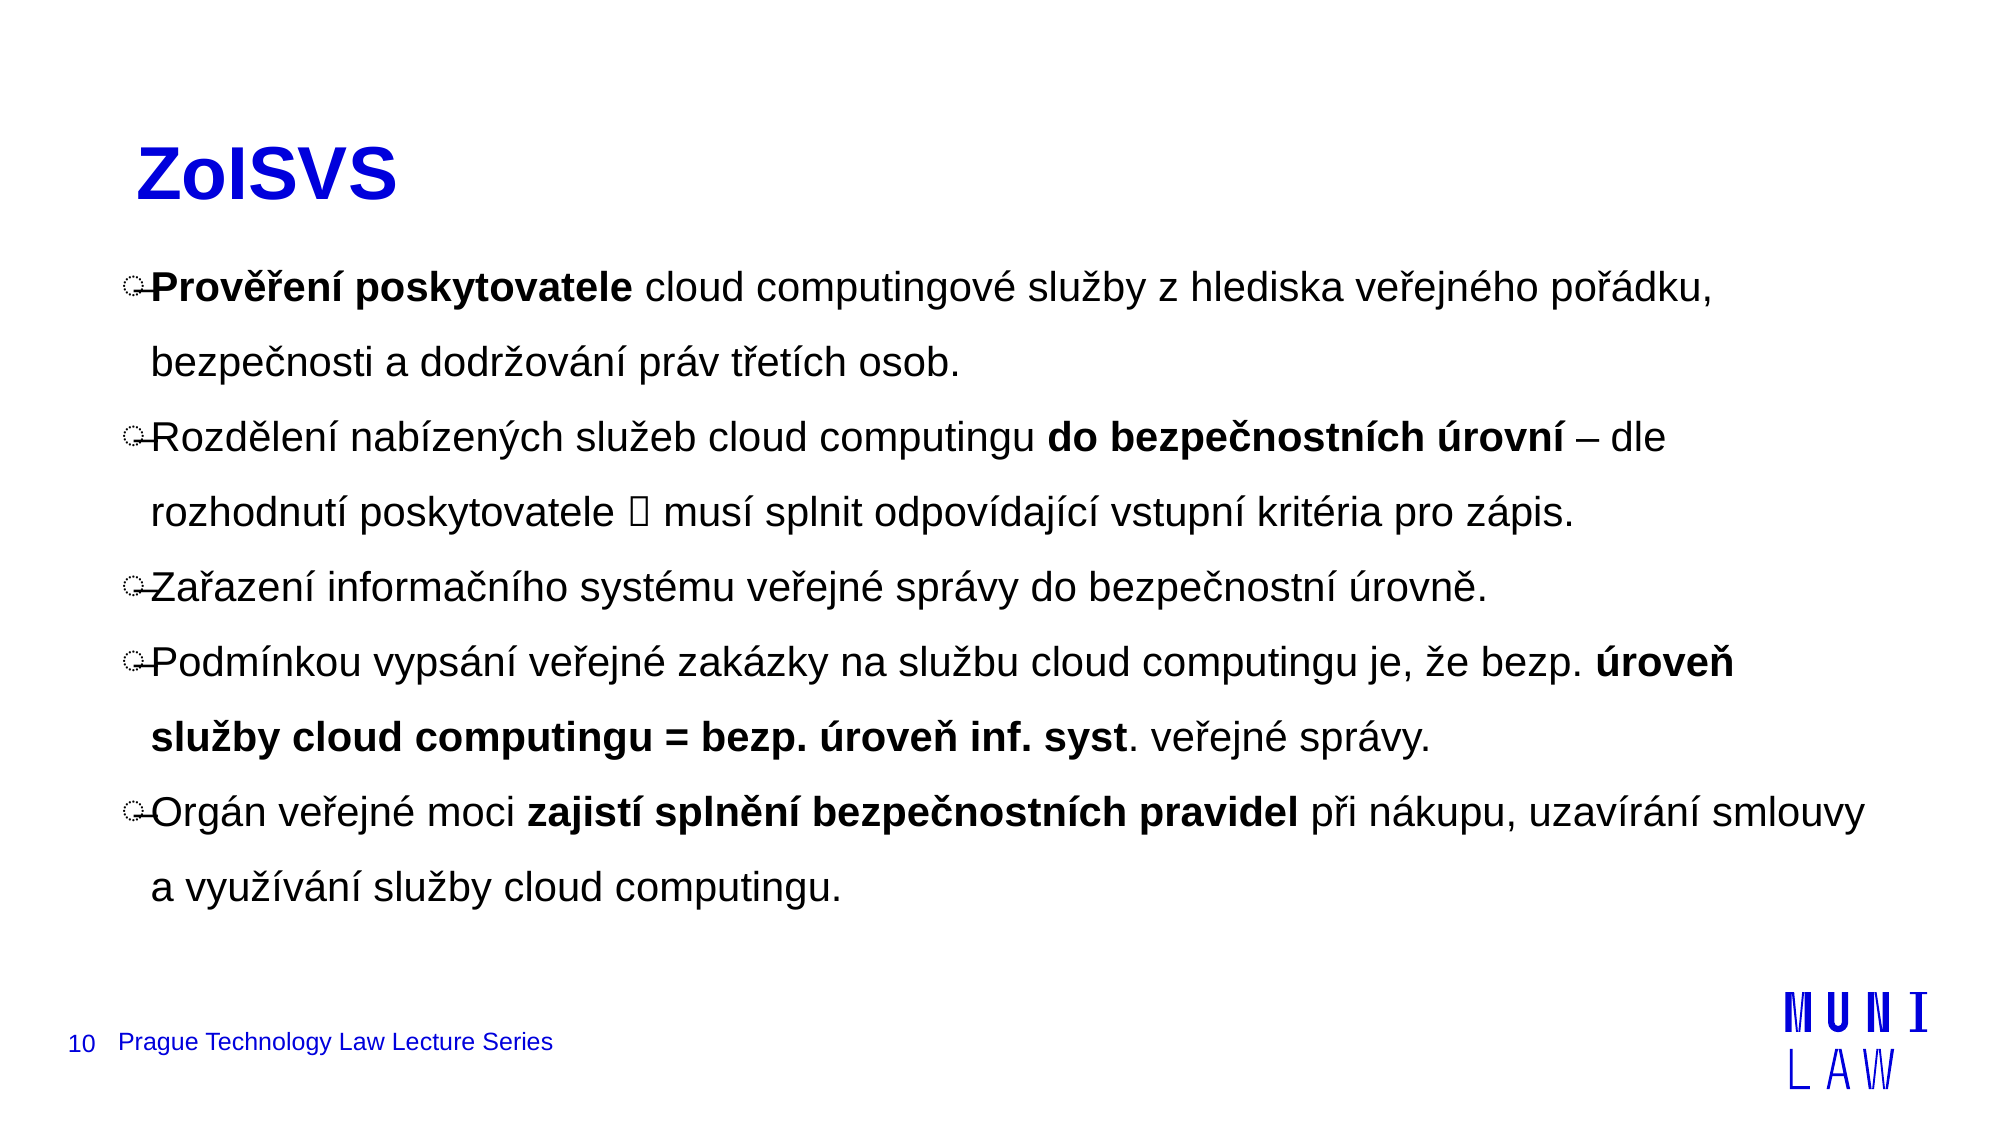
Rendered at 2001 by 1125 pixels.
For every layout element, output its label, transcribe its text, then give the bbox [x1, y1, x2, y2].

title ZoISVS [135, 131, 1900, 206]
list Prověření poskytovatele cloud computingové služby z hlediska veřejného pořádku, bezpečnosti a dodržování práv třetích osob. Rozdělení nabízených služeb cloud computingu do bezpečnostních úrovní – dle rozhodnutí poskytovatele  musí splnit odpovídající vstupní kritéria pro zápis. Zařazení informačního systému veřejné správy do bezpečnostní úrovně. Podmínkou vypsání veřejné zakázky na službu cloud computingu je, že bezp. úroveň služby cloud computingu = bezp. úroveň inf. syst. veřejné správy. Orgán veřejné moci zajistí splnění bezpečnostních pravidel při nákupu, uzavírání smlouvy a využívání služby cloud computingu. [109, 234, 1874, 914]
footer Prague Technology Law Lecture Series [118, 1021, 1418, 1063]
slide_number 10 [67, 1021, 110, 1063]
